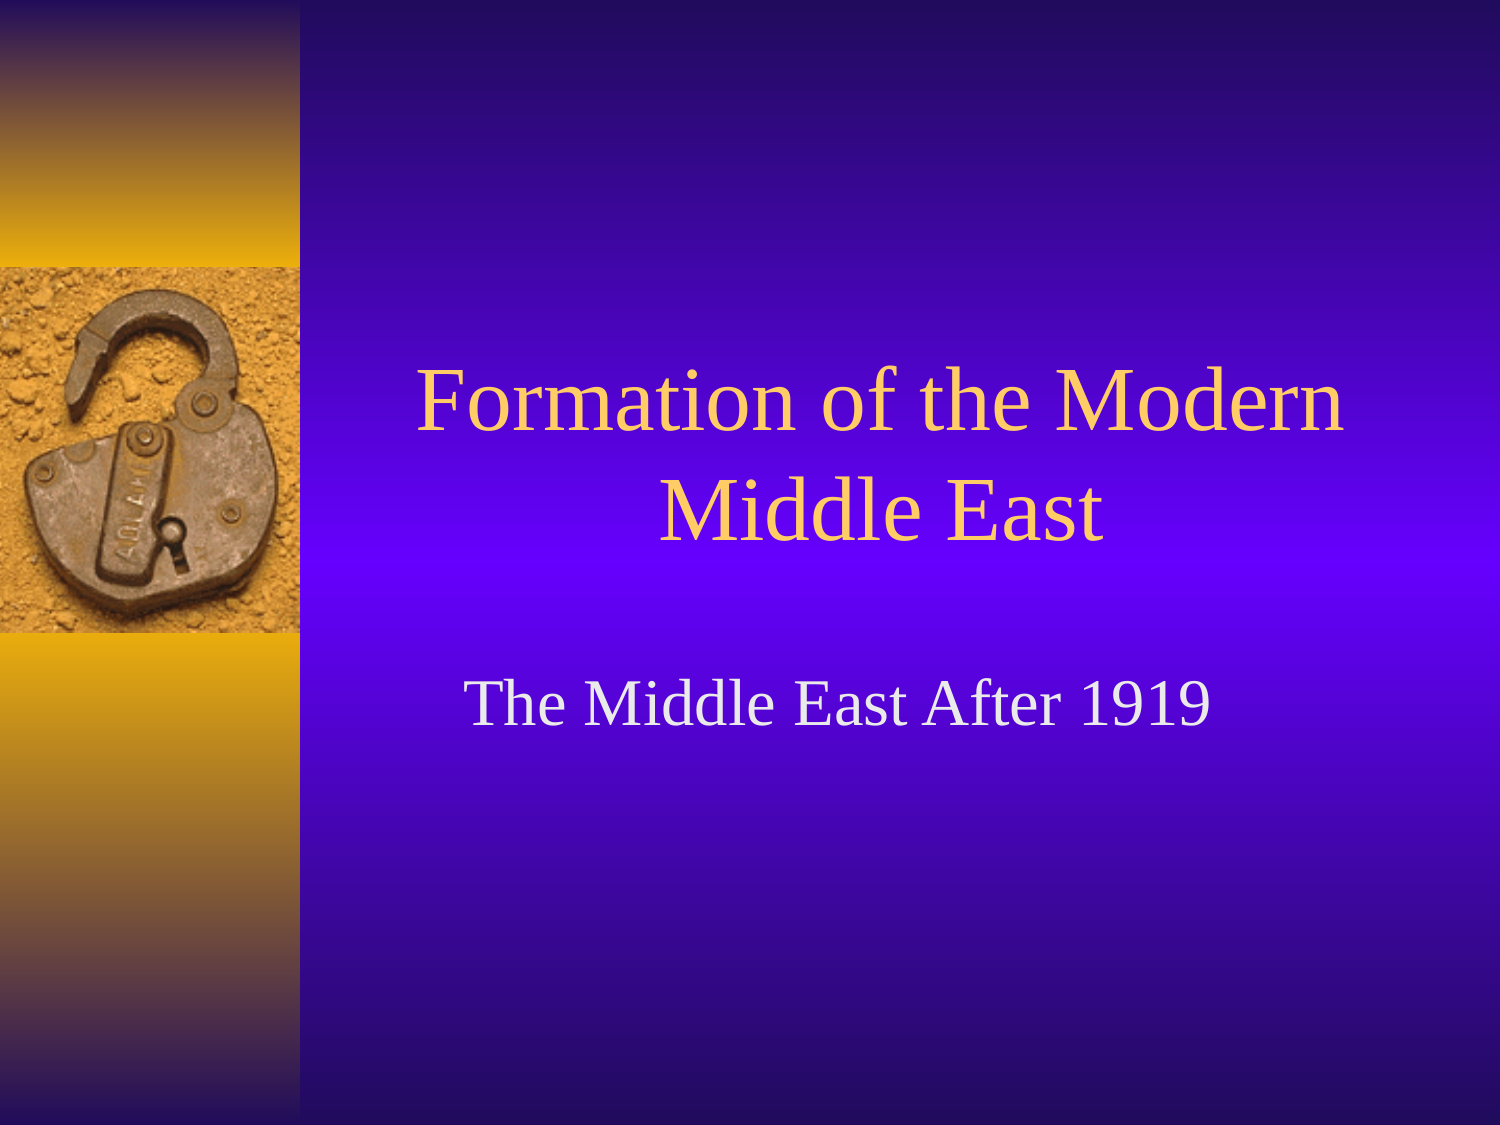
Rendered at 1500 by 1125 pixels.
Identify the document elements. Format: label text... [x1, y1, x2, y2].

title Formation of the Modern Middle East [312, 275, 1450, 623]
subtitle The Middle East After 1919 [313, 651, 1364, 939]
picture [0, 267, 300, 633]
